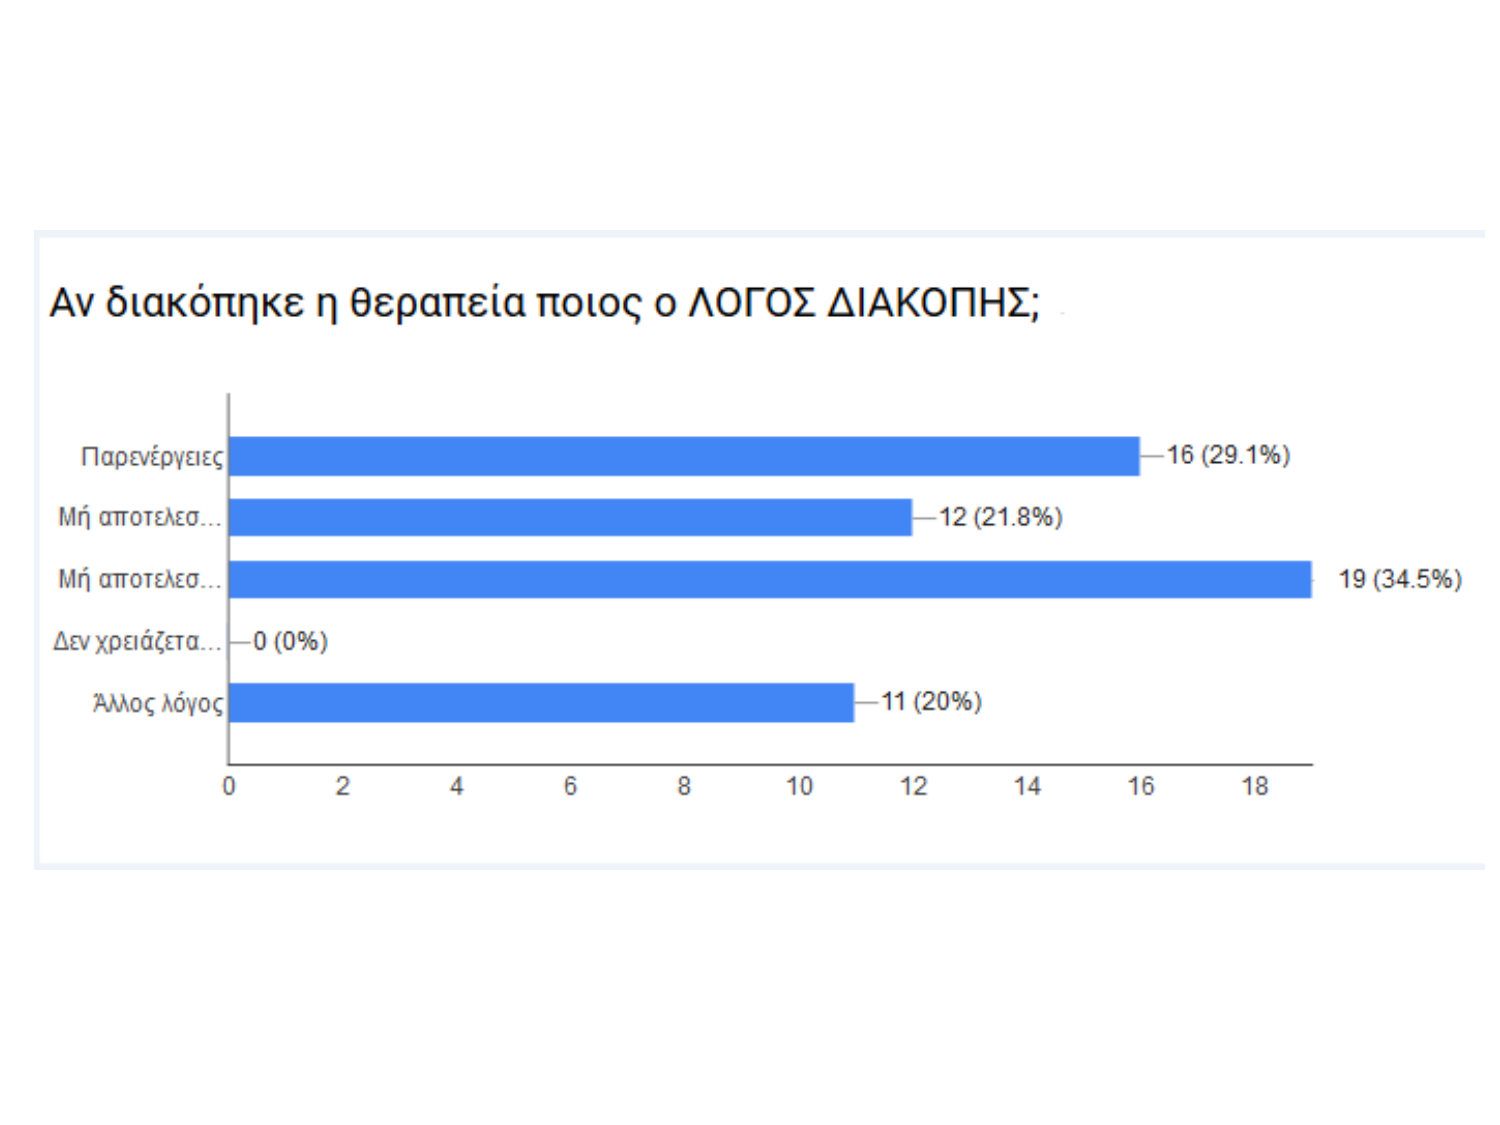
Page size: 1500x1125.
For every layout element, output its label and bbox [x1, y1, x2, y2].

picture [34, 230, 1485, 870]
